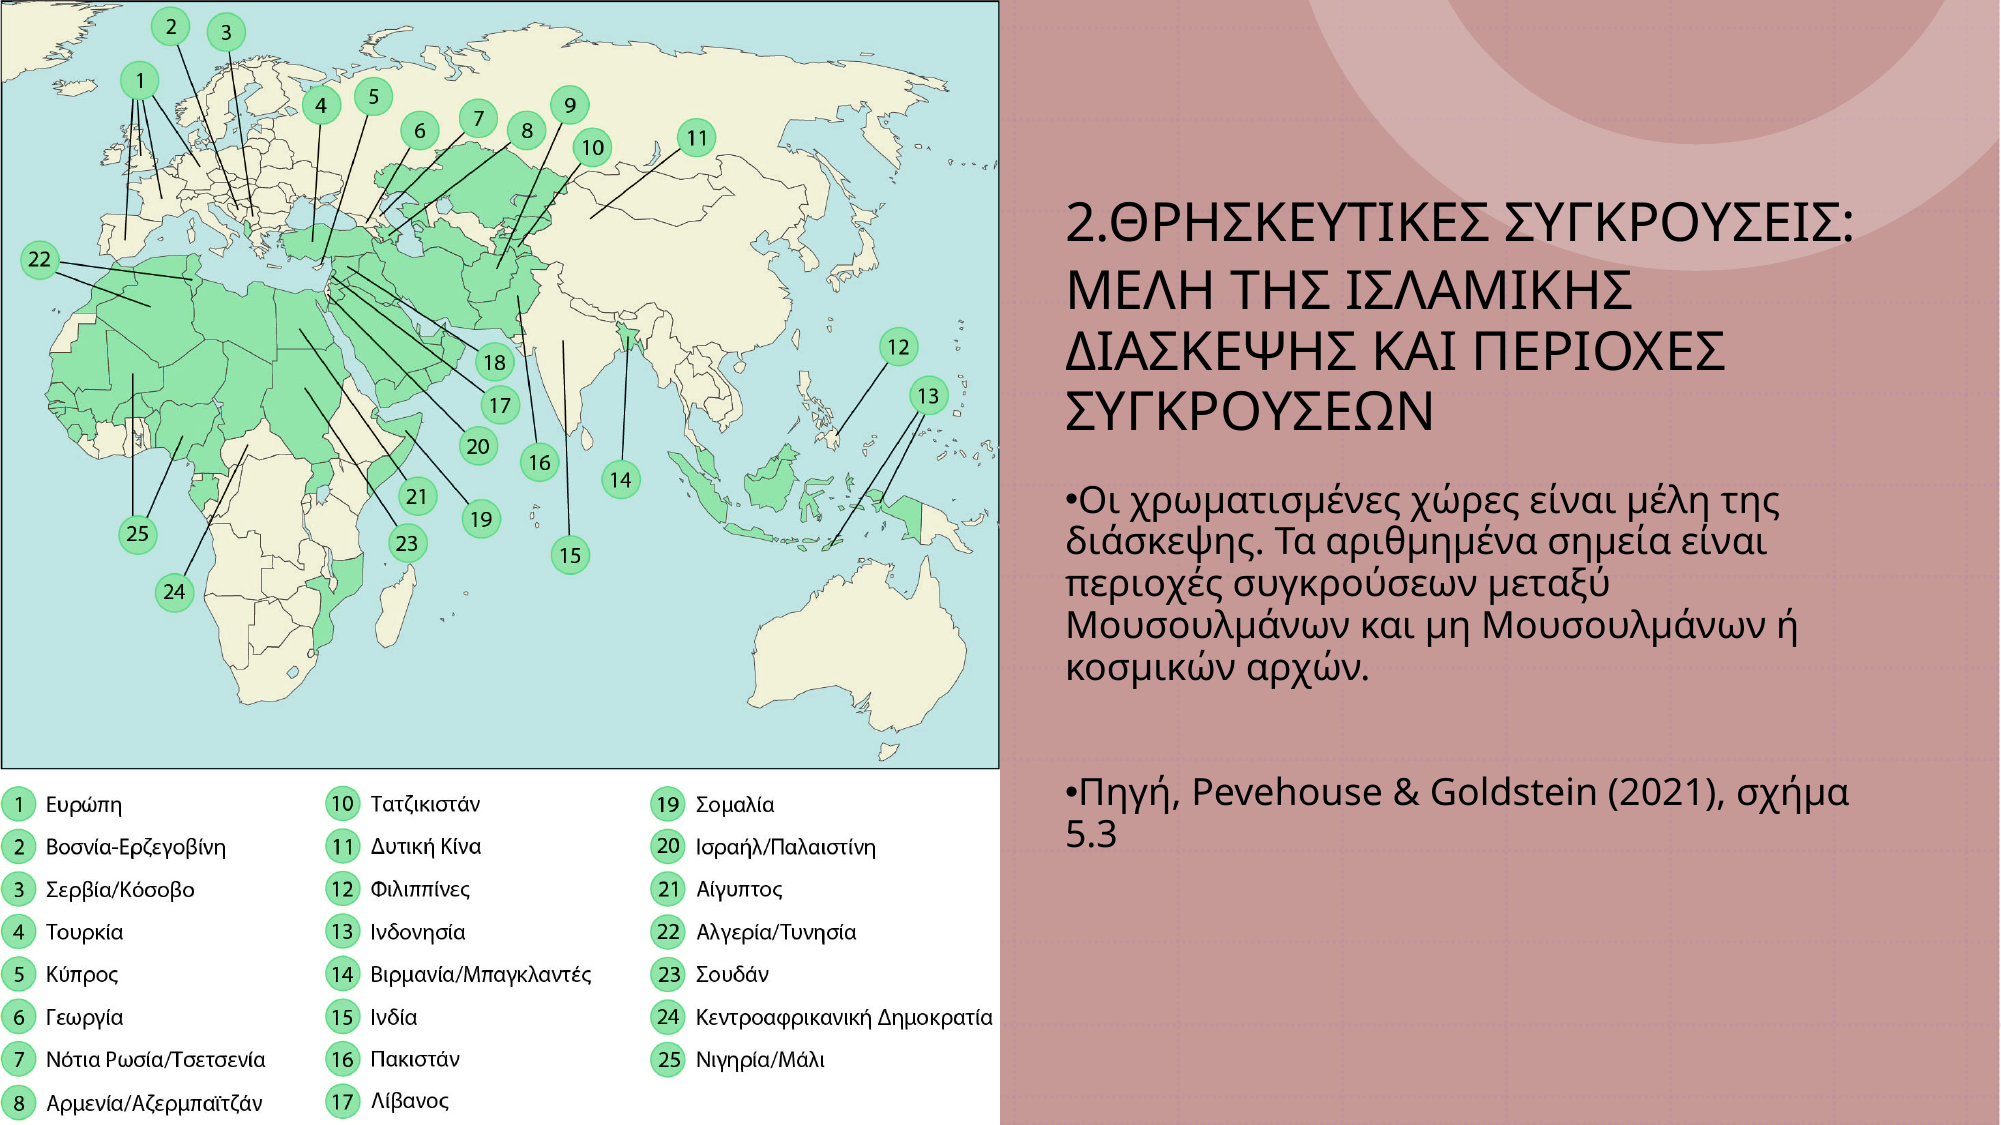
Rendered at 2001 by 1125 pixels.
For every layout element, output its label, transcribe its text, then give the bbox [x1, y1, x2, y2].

text_box Οι χρωματισμένες χώρες είναι μέλη της διάσκεψης. Τα αριθμημένα σημεία είναι περιοχές συγκρούσεων μεταξύ Μουσουλμάνων και μη Μουσουλμάνων ή κοσμικών αρχών. Πηγή, Pevehouse & Goldstein (2021), σχήμα 5.3 [1050, 369, 1895, 967]
picture [0, 0, 1000, 1125]
text_box 2.ΘΡΗΣΚΕΥΤΙΚΕΣ ΣΥΓΚΡΟΥΣΕΙΣ: Mελη της Ισλαμικης ΔιΑσκεψης και περιοχες συγκρουσεων [1050, 182, 1895, 369]
